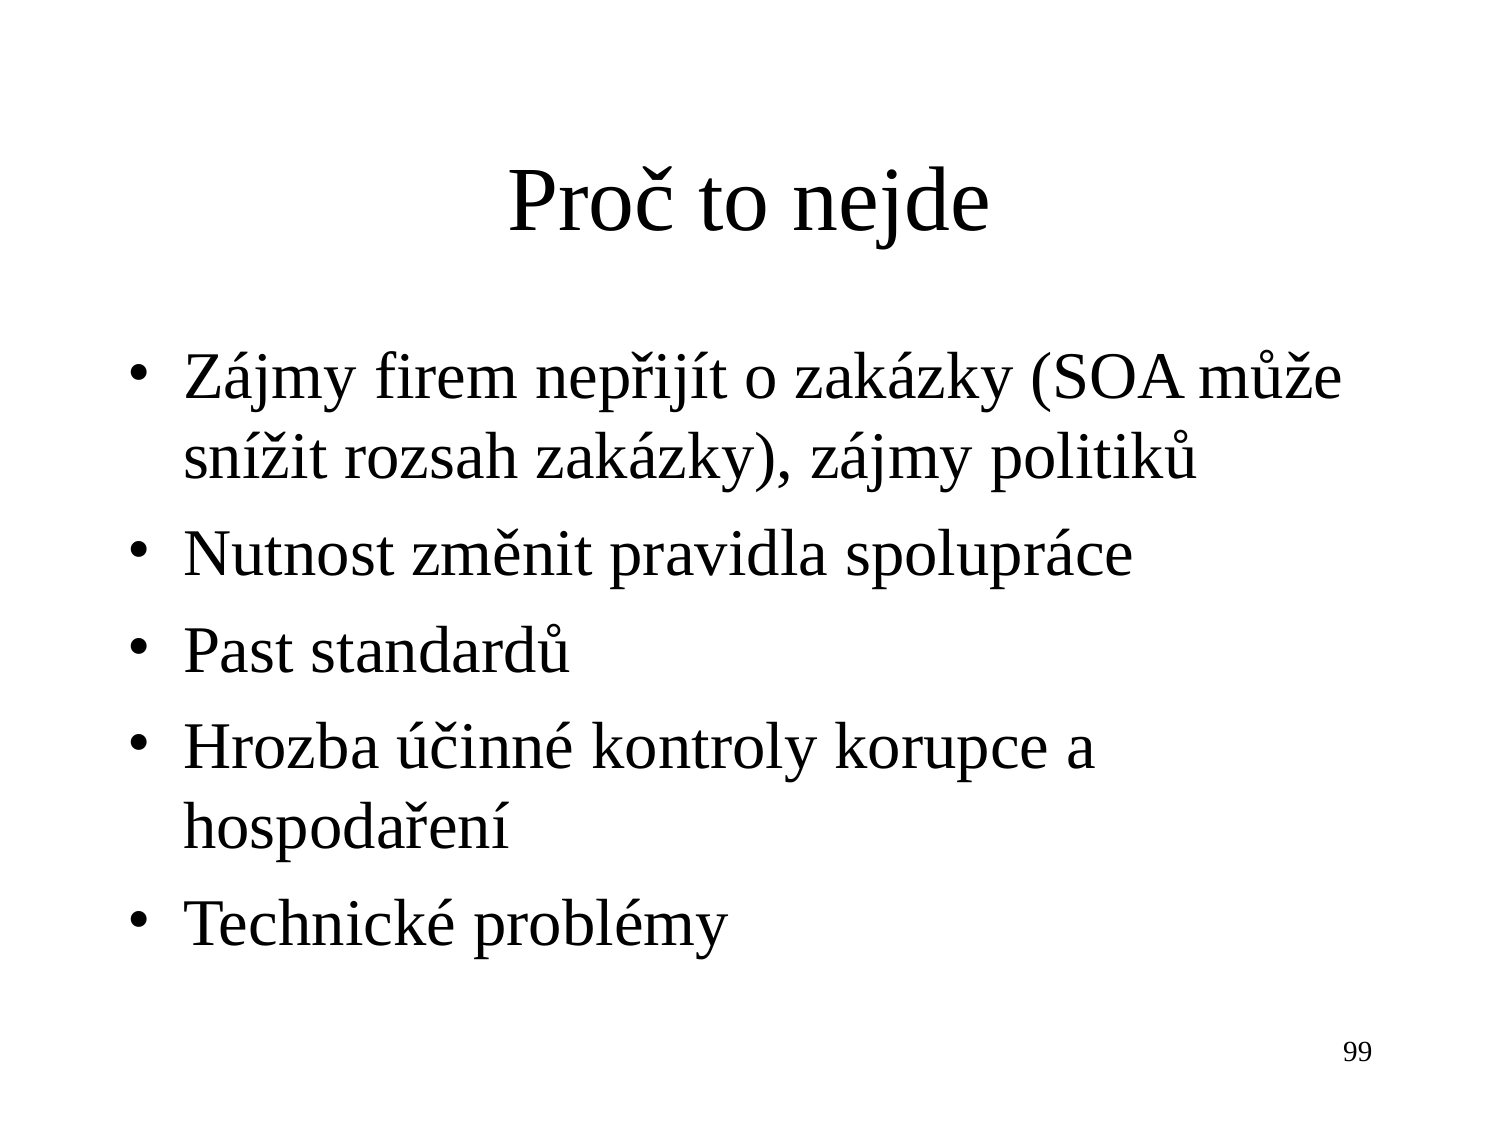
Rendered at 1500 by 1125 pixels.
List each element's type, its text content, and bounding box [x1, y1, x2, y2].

text_box Proč to nejde [112, 99, 1388, 288]
text_box 99 [1074, 1024, 1388, 1100]
text_box Zájmy firem nepřijít o zakázky (SOA může snížit rozsah zakázky), zájmy politiků Nutnost změnit pravidla spolupráce Past standardů Hrozba účinné kontroly korupce a hospodaření Technické problémy [112, 324, 1388, 1000]
